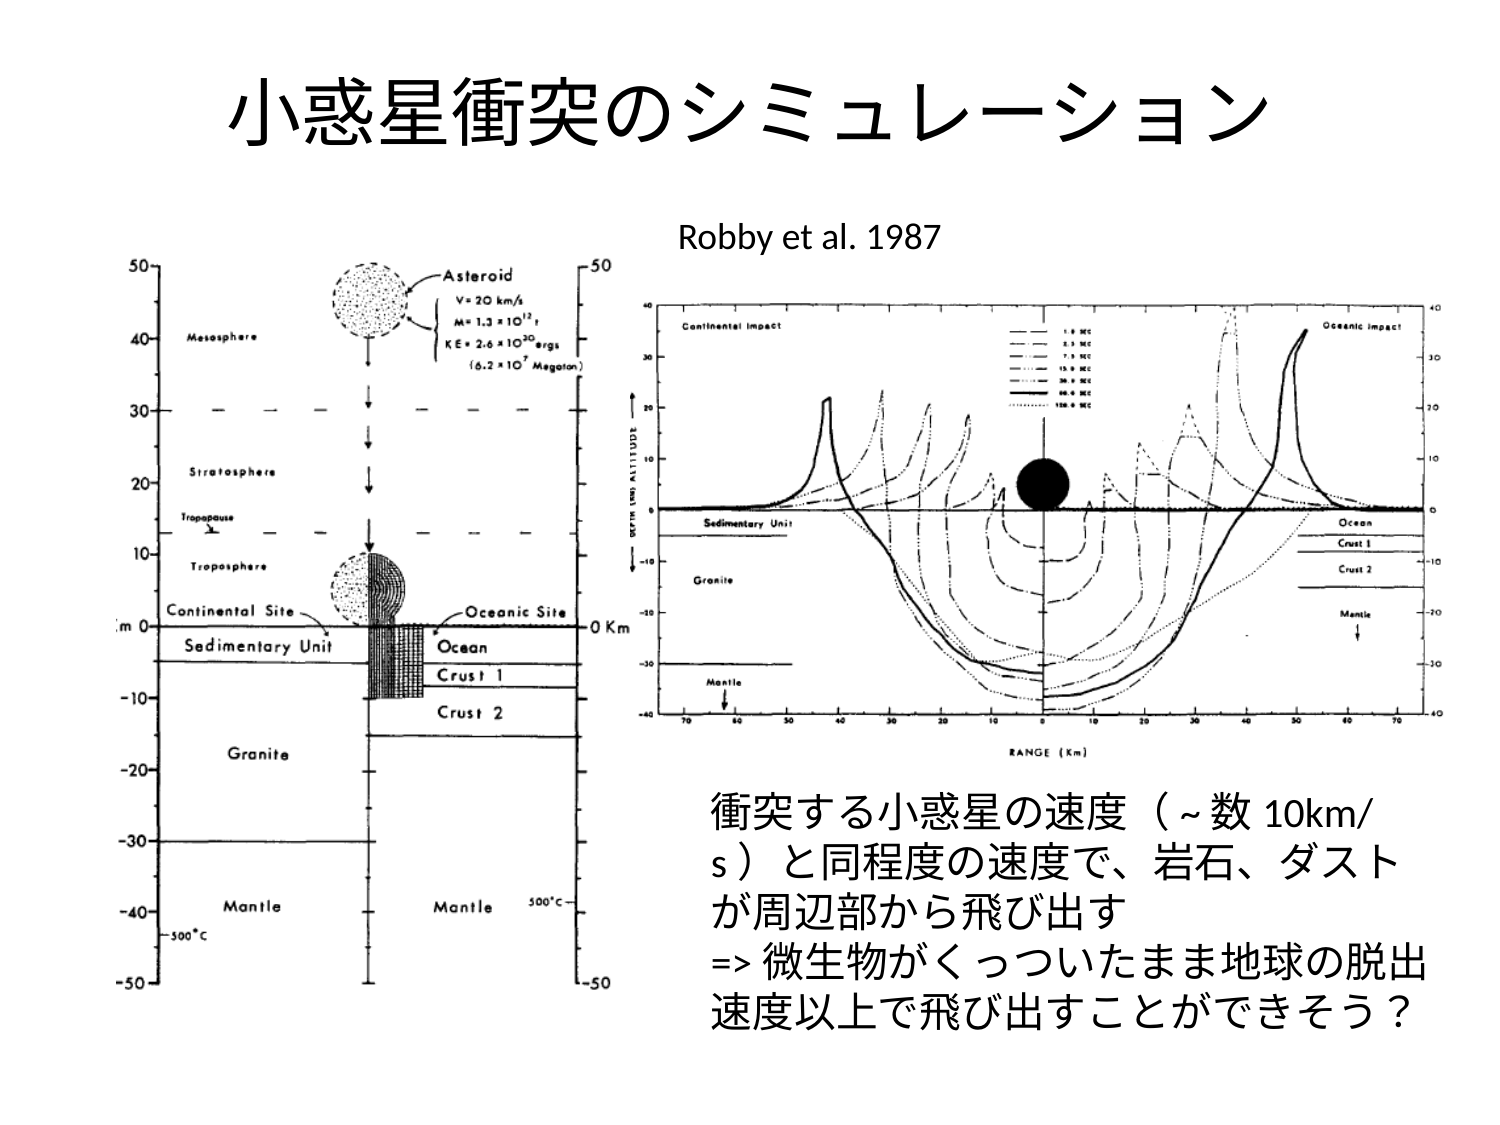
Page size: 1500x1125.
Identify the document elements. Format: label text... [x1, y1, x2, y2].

text_box 衝突する小惑星の速度（~数10km/s）と同程度の速度で、岩石、ダストが周辺部から飛び出す =>微生物がくっついたまま地球の脱出速度以上で飛び出すことができそう？ [696, 786, 1450, 1093]
text_box Robby et al. 1987 [663, 204, 957, 265]
picture [116, 251, 1500, 1020]
title 小惑星衝突のシミュレーション [75, 17, 1425, 205]
